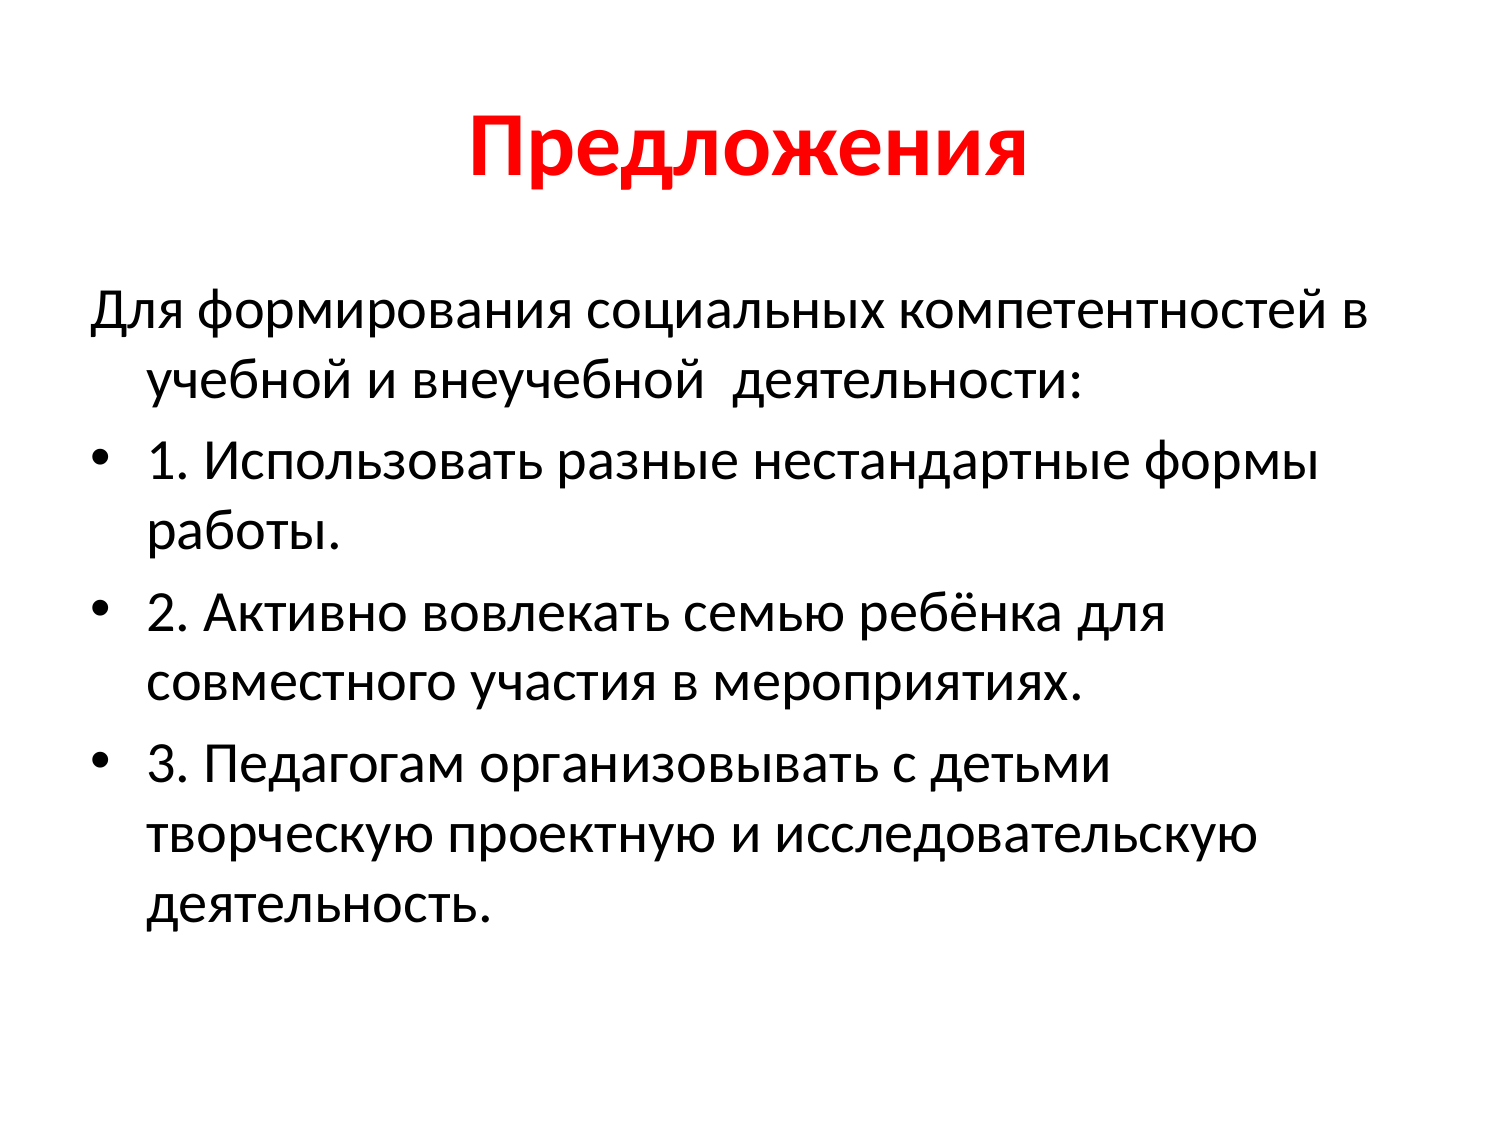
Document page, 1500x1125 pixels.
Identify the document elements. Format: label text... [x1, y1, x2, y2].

list Для формирования социальных компетентностей в учебной и внеучебной деятельности: 1. Использовать разные нестандартные формы работы. 2. Активно вовлекать семью ребёнка для совместного участия в мероприятиях. 3. Педагогам организовывать с детьми творческую проектную и исследовательскую деятельность. [75, 262, 1425, 1005]
title Предложения [75, 45, 1425, 233]
